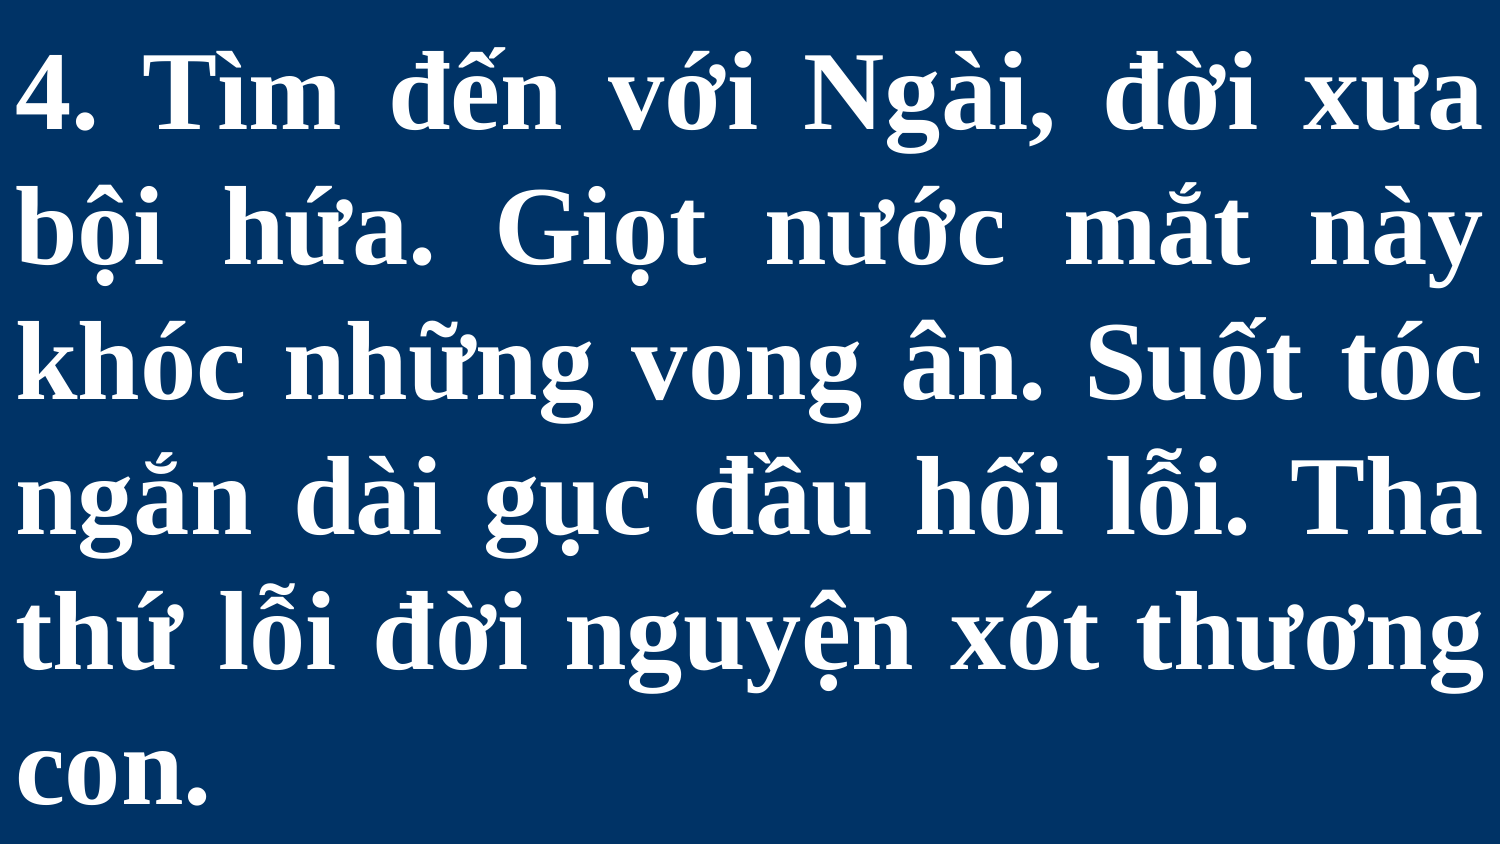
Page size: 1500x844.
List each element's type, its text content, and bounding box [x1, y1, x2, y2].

title 4. Tìm đến với Ngài, đời xưa bội hứa. Giọt nước mắt này khóc những vong ân. Suốt tóc ngắn dài gục đầu hối lỗi. Tha thứ lỗi đời nguyện xót thương con. [0, 0, 1500, 844]
